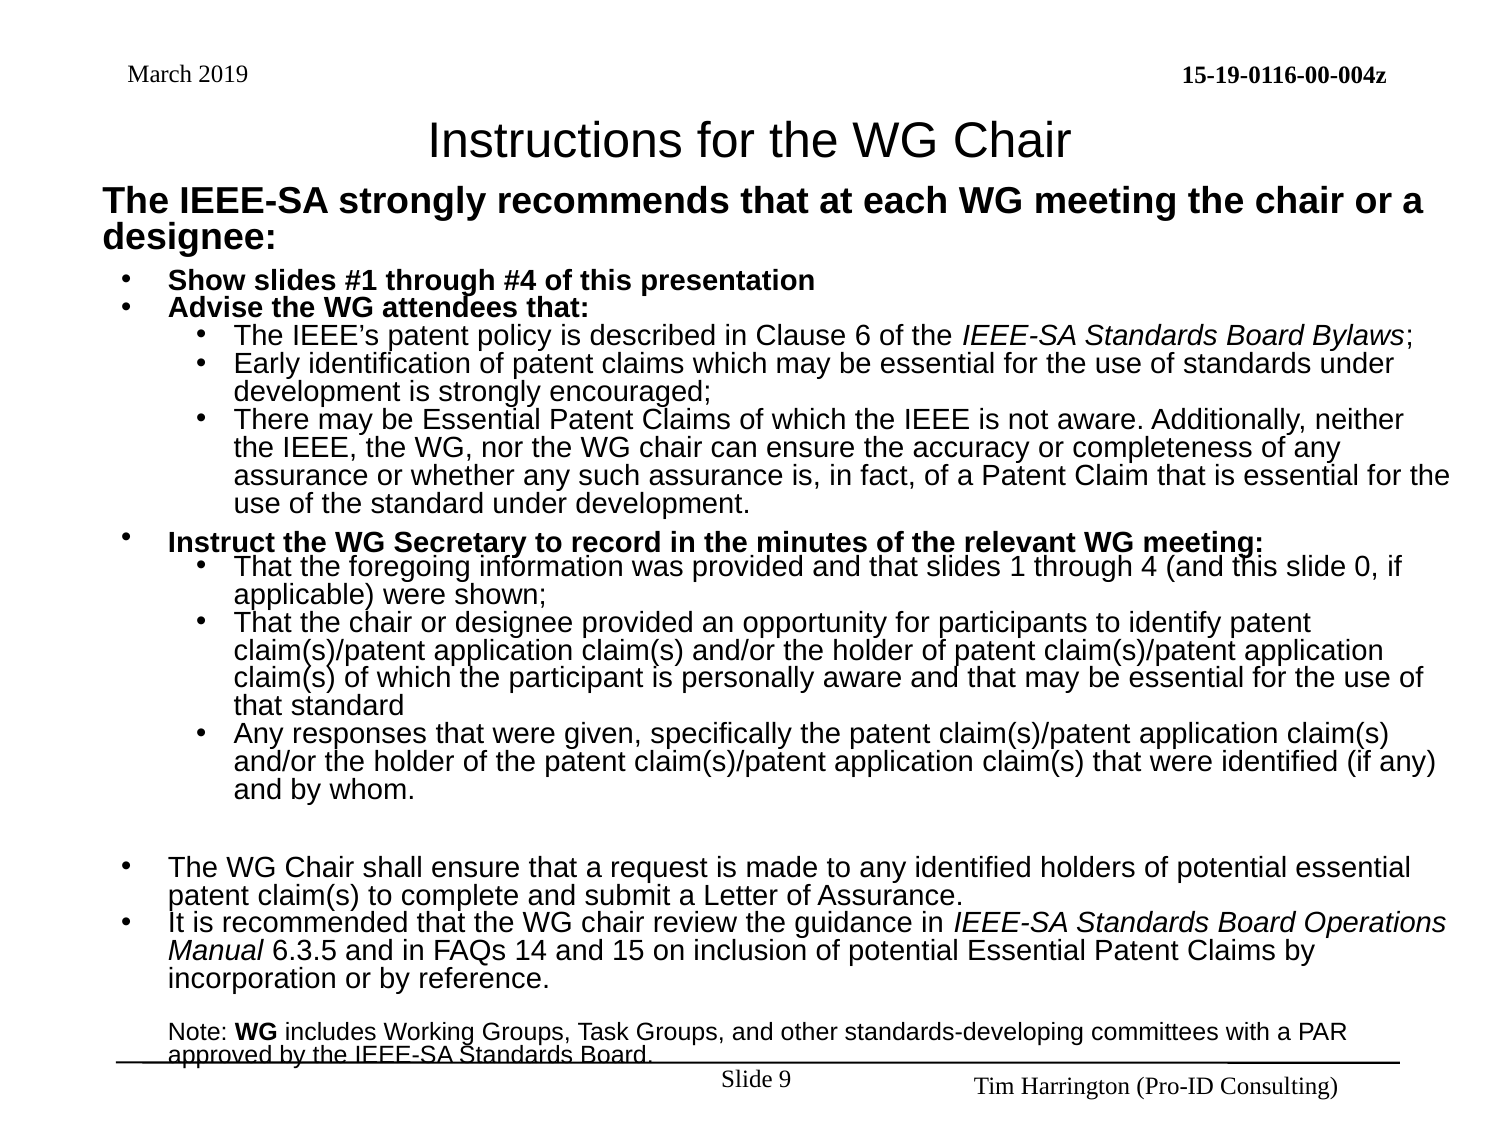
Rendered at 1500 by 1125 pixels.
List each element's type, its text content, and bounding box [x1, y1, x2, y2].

text_box Slide 9 [675, 1062, 838, 1093]
text_box [62, 137, 1450, 1050]
list The IEEE-SA strongly recommends that at each WG meeting the chair or a designee: Show slides #1 through #4 of this presentation Advise the WG attendees that: The IEEE’s patent policy is described in Clause 6 of the IEEE-SA Standards Board Bylaws; Early identification of patent claims which may be essential for the use of standards under development is strongly encouraged; There may be Essential Patent Claims of which the IEEE is not aware. Additionally, neither the IEEE, the WG, nor the WG chair can ensure the accuracy or completeness of any assurance or whether any such assurance is, in fact, of a Patent Claim that is essential for the use of the standard under development. Instruct the WG Secretary to record in the minutes of the relevant WG meeting: That the foregoing information was provided and that slides 1 through 4 (and this slide 0, if applicable) were shown; That the chair or designee provided an opportunity for participants to identify patent claim(s)/patent application claim(s) and/or the holder of patent claim(s)/patent application claim(s) of which the participant is personally aware and that may be essential for the use of that standard Any responses that were given, specifically the patent claim(s)/patent application claim(s) and/or the holder of the patent claim(s)/patent application claim(s) that were identified (if any) and by whom. The WG Chair shall ensure that a request is made to any identified holders of potential essential patent claim(s) to complete and submit a Letter of Assurance. It is recommended that the WG chair review the guidance in IEEE-SA Standards Board Operations Manual 6.3.5 and in FAQs 14 and 15 on inclusion of potential Essential Patent Claims by incorporation or by reference. Note: WG includes Working Groups, Task Groups, and other standards-developing committees with a PAR approved by the IEEE-SA Standards Board. [31, 177, 1469, 1088]
text_box [112, 0, 1388, 137]
